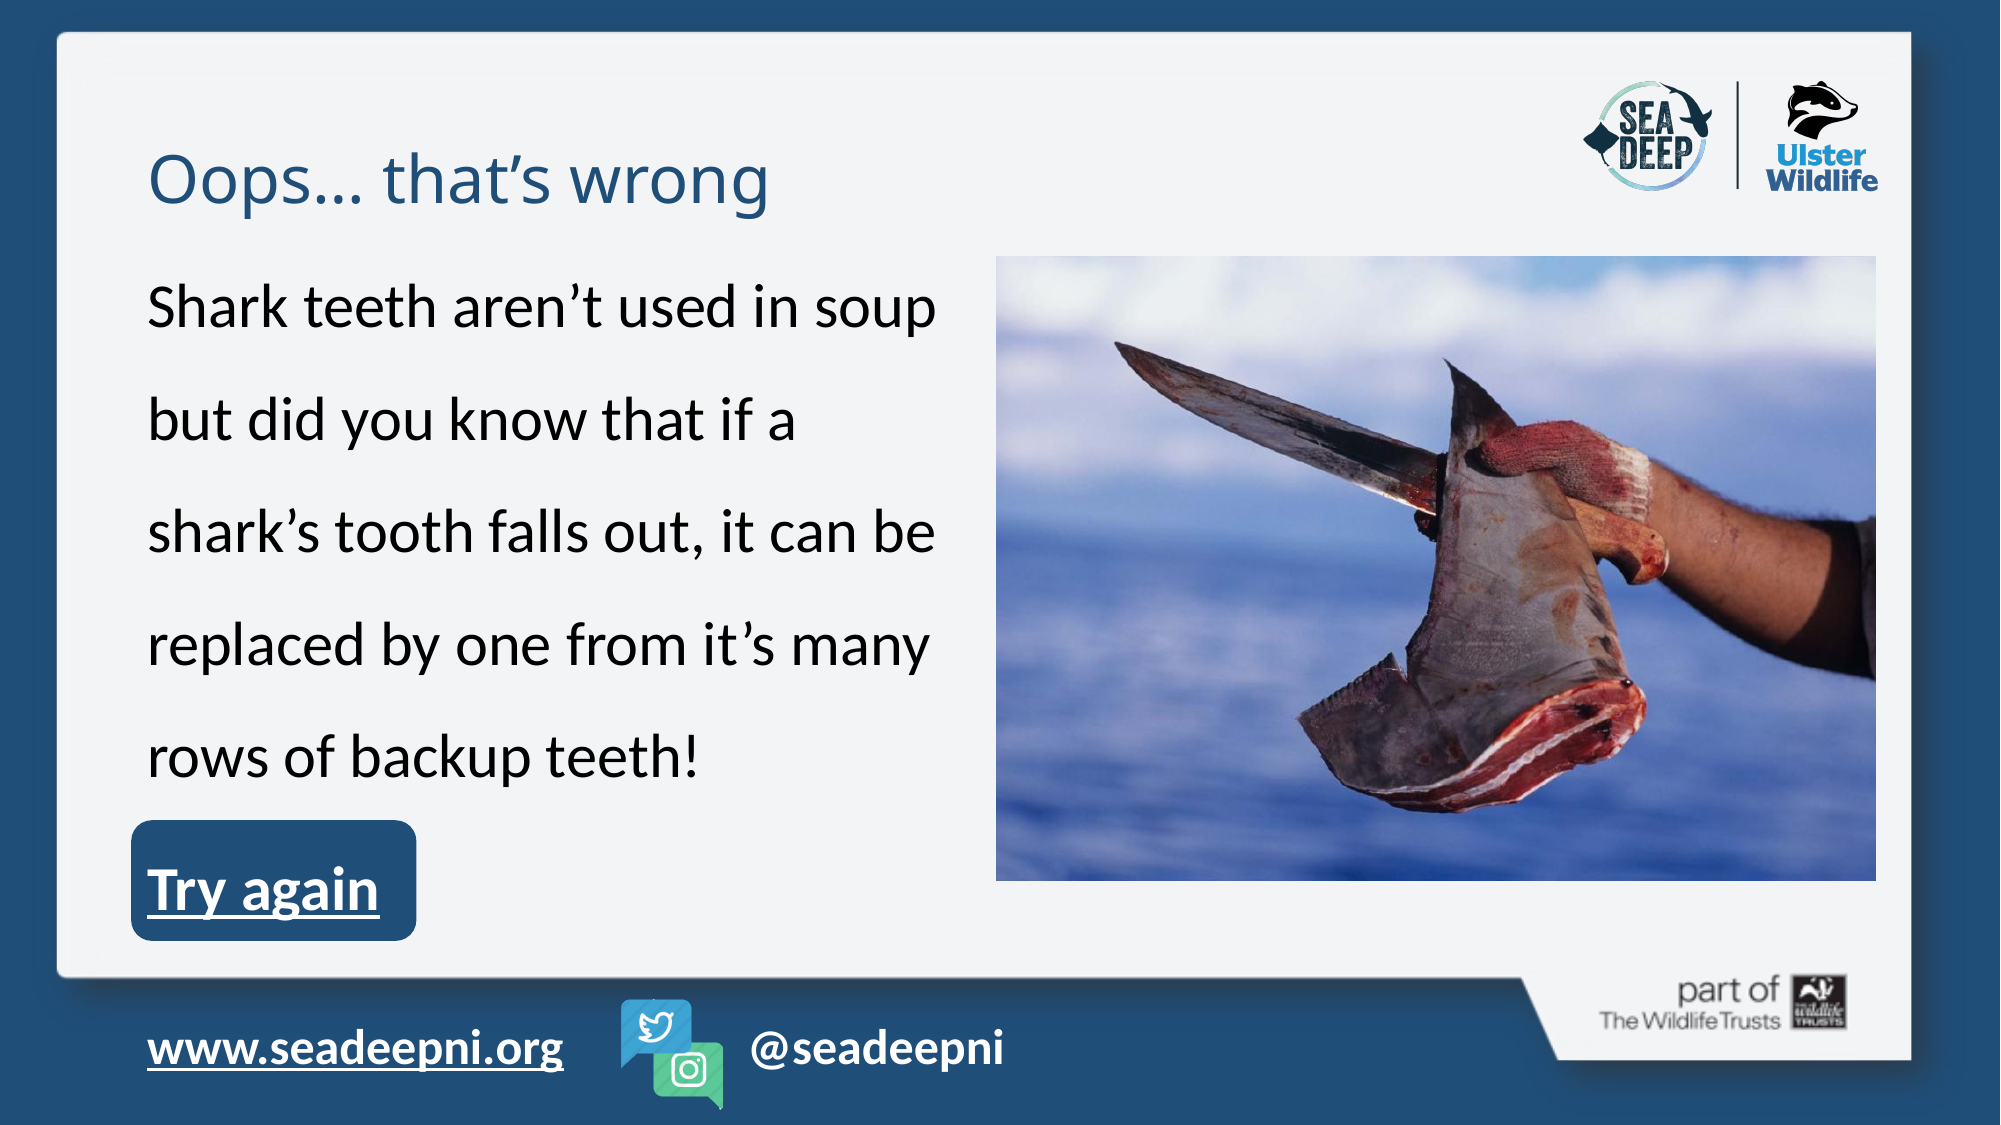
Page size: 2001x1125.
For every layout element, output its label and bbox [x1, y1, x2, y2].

text_box [132, 998, 1507, 1114]
picture [24, 0, 1976, 1125]
